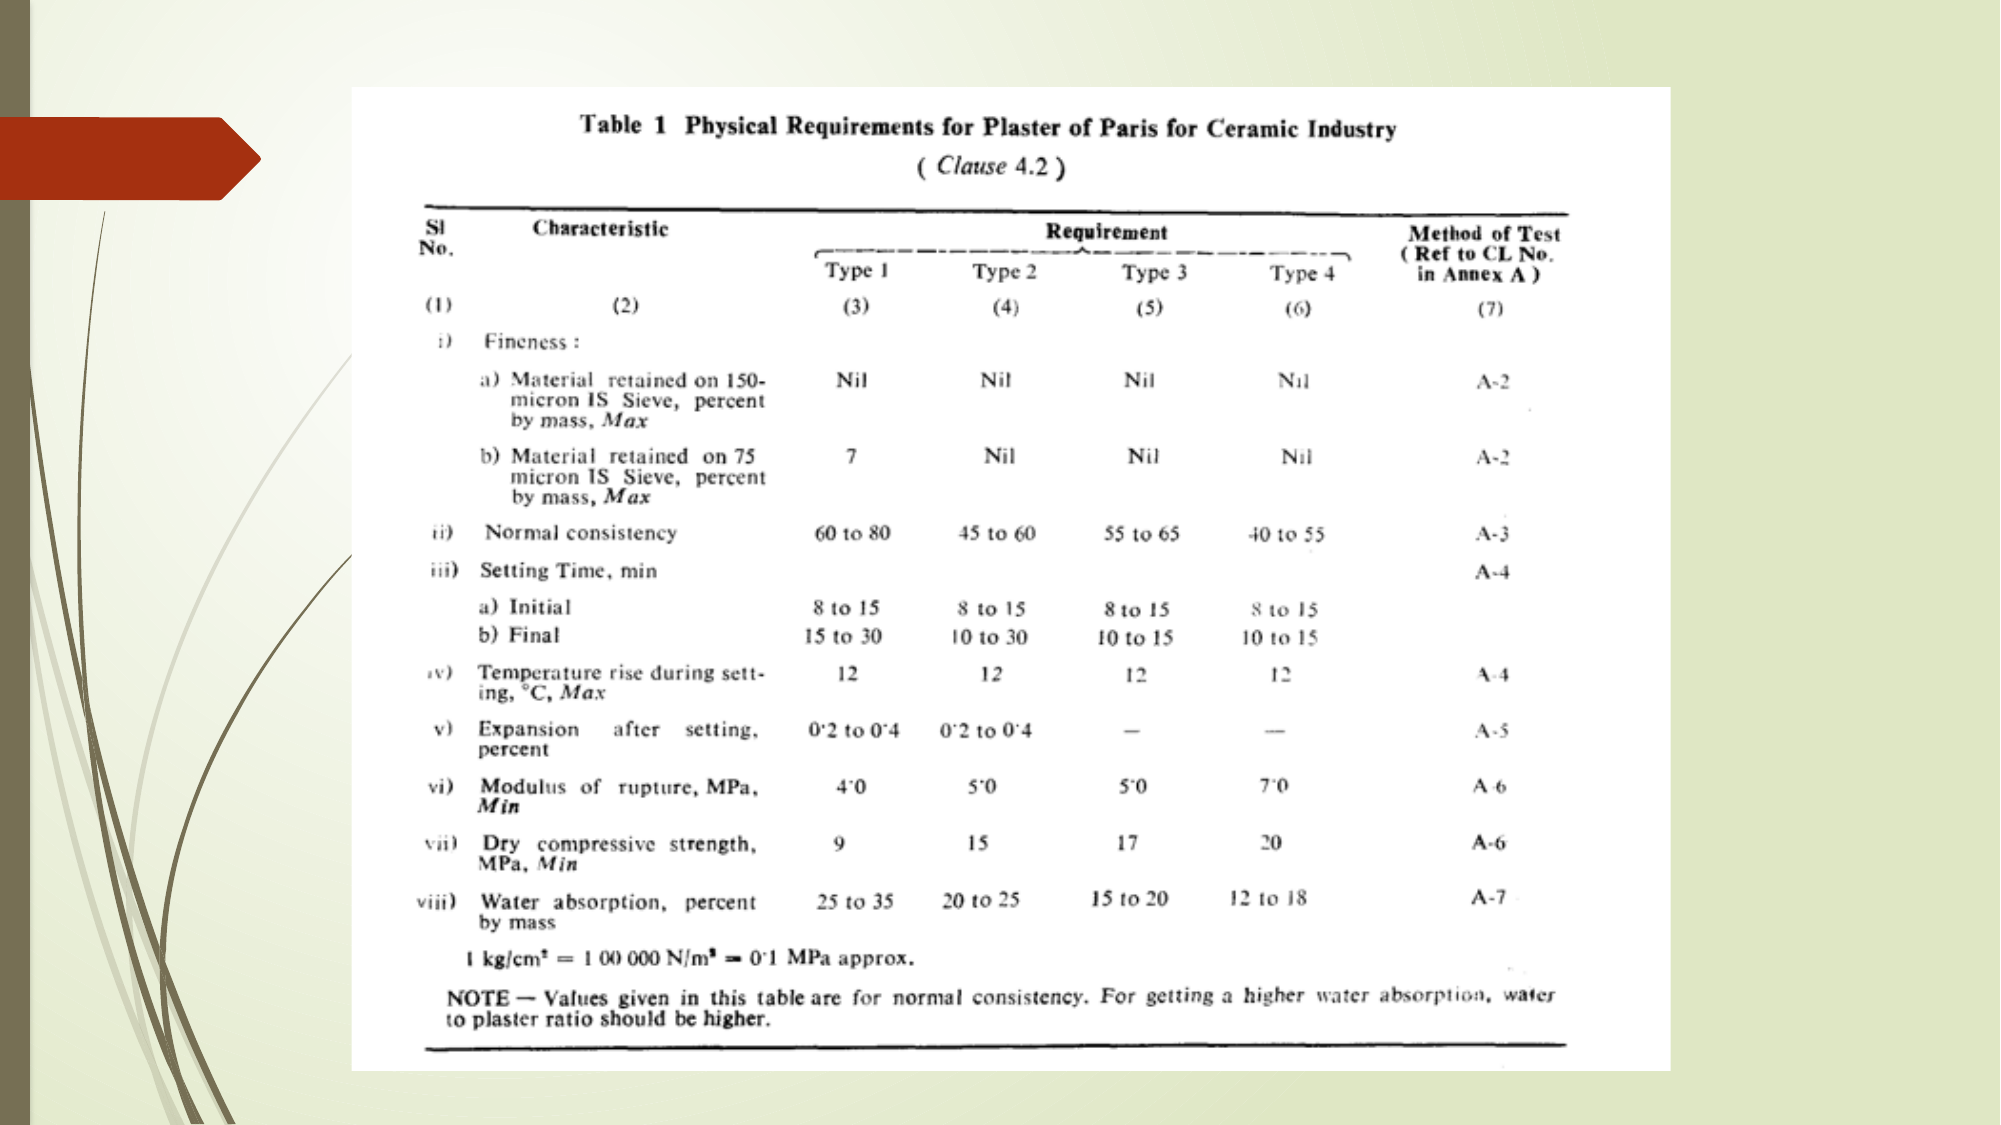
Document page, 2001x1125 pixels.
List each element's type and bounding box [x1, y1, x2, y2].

picture [351, 87, 1671, 1071]
